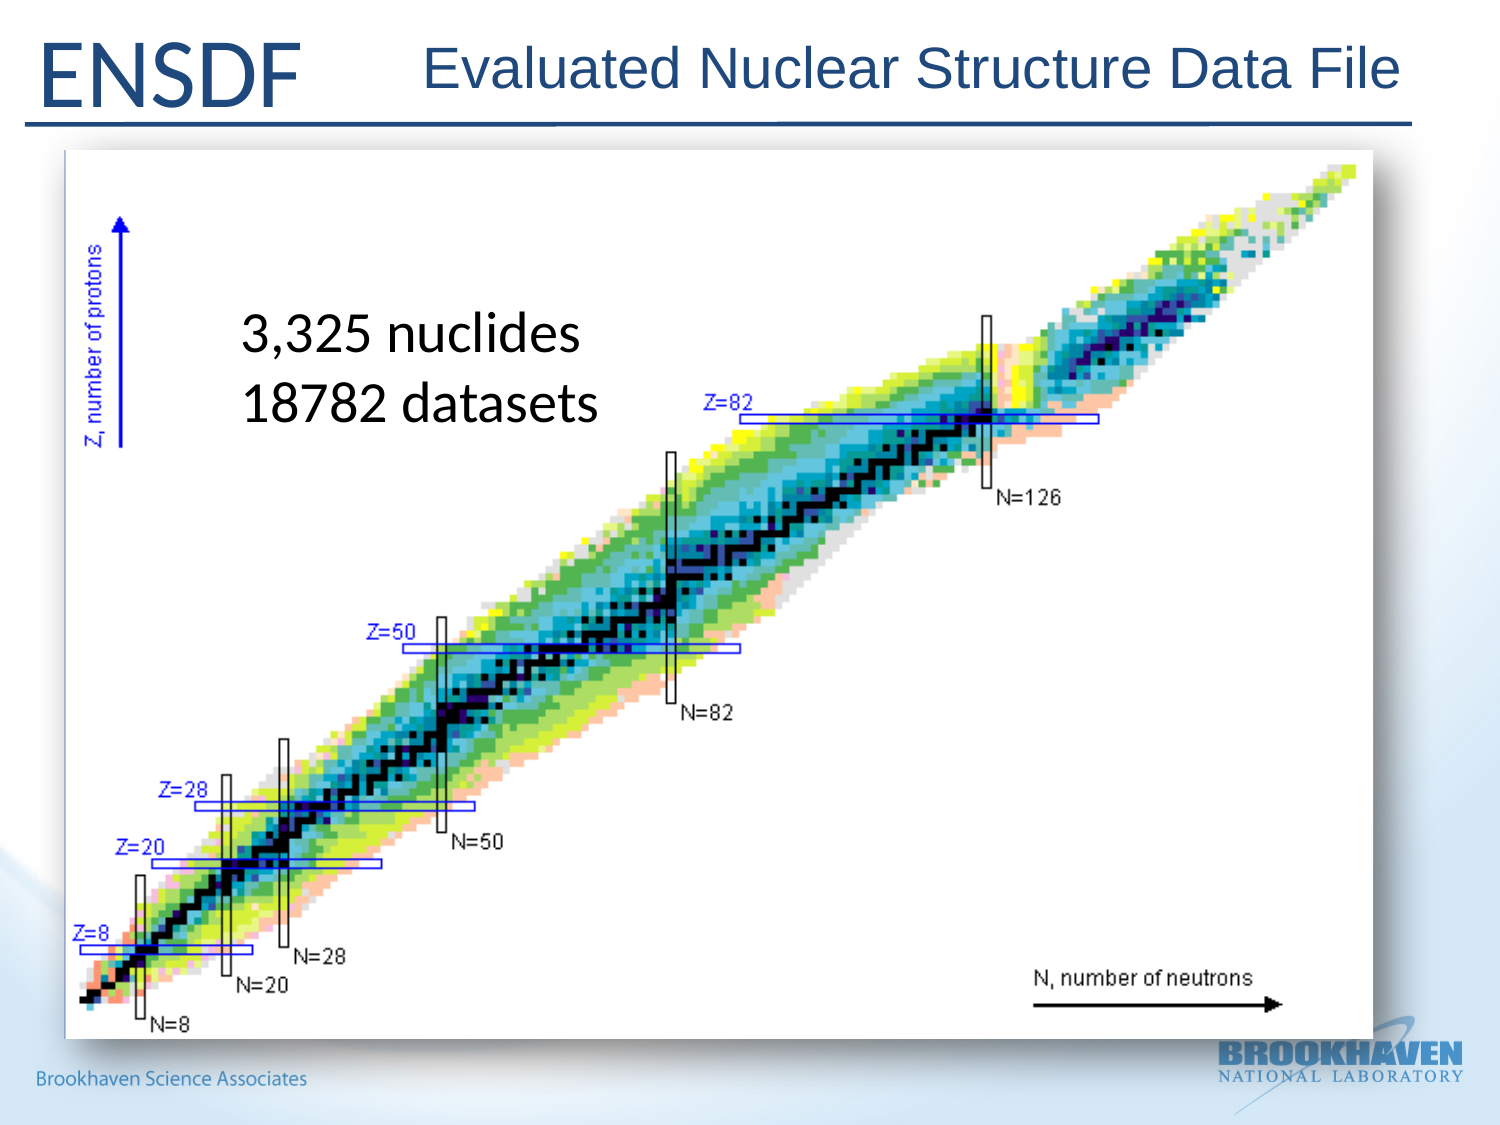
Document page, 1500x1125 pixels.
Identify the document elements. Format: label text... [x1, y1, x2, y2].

text_box ENSDF [0, 0, 339, 135]
picture [0, 0, 1500, 1125]
text_box Evaluated Nuclear Structure Data File [408, 22, 1446, 108]
